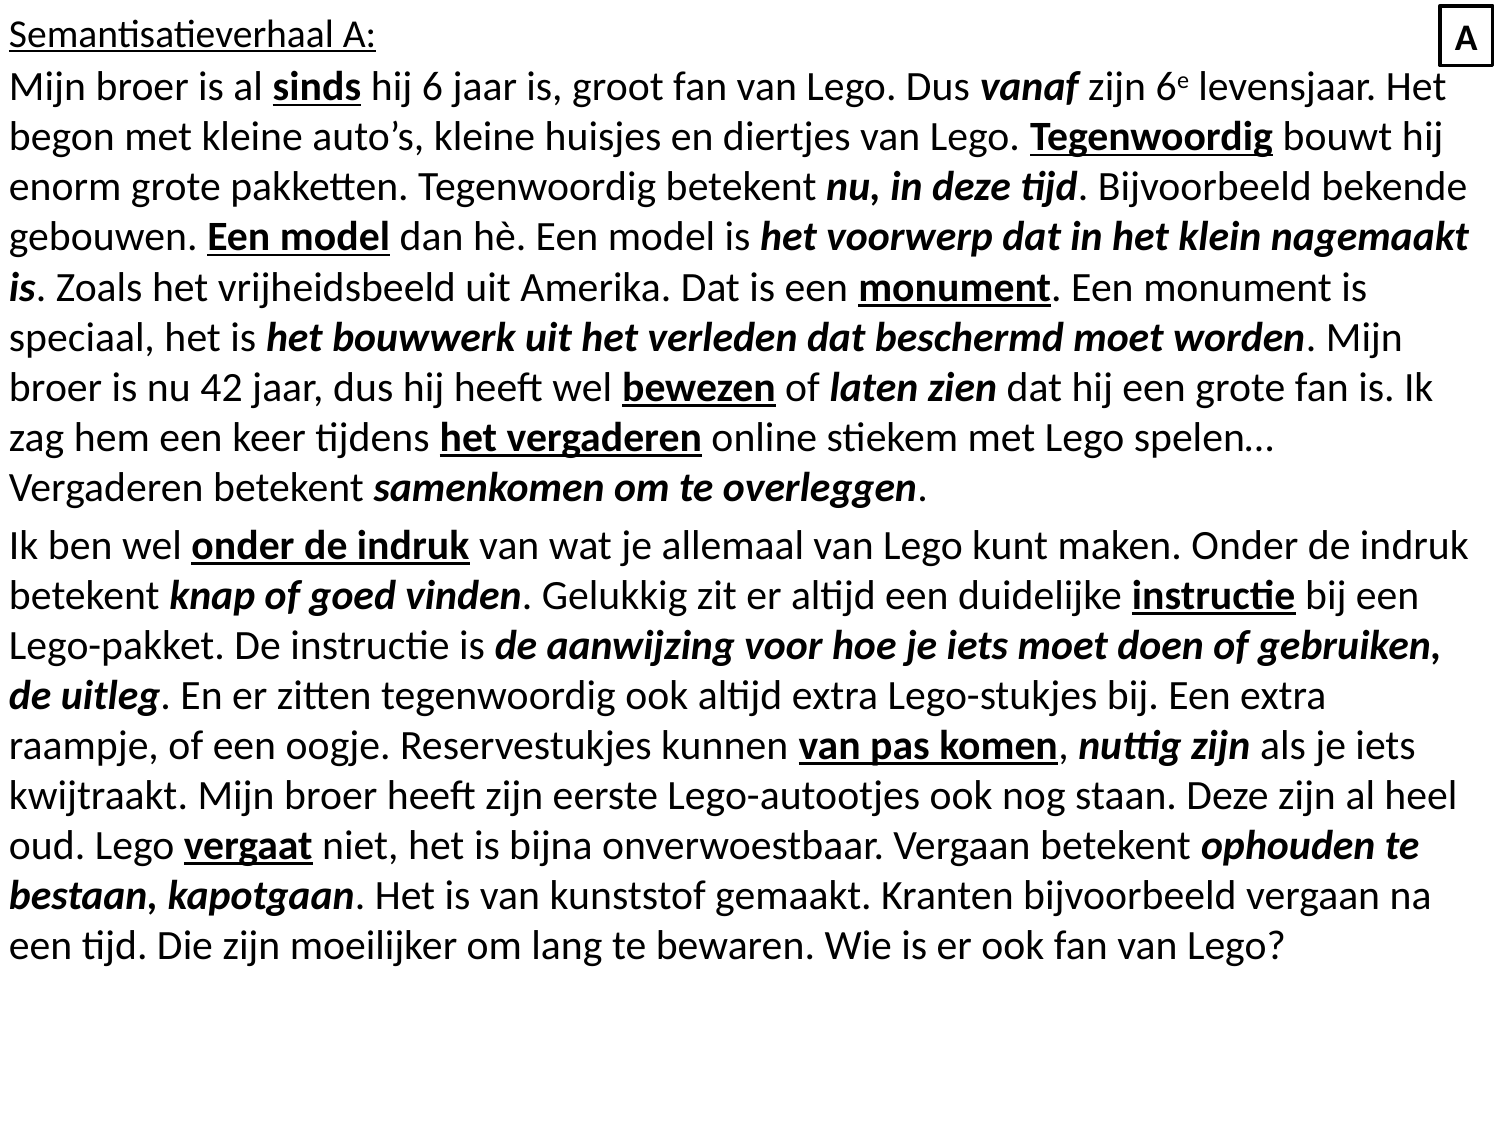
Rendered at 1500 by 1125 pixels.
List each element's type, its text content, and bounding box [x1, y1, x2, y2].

list Semantisatieverhaal A: Mijn broer is al sinds hij 6 jaar is, groot fan van Lego. Dus vanaf zijn 6e levensjaar. Het begon met kleine auto’s, kleine huisjes en diertjes van Lego. Tegenwoordig bouwt hij enorm grote pakketten. Tegenwoordig betekent nu, in deze tijd. Bijvoorbeeld bekende gebouwen. Een model dan hè. Een model is het voorwerp dat in het klein nagemaakt is. Zoals het vrijheidsbeeld uit Amerika. Dat is een monument. Een monument is speciaal, het is het bouwwerk uit het verleden dat beschermd moet worden. Mijn broer is nu 42 jaar, dus hij heeft wel bewezen of laten zien dat hij een grote fan is. Ik zag hem een keer tijdens het vergaderen online stiekem met Lego spelen… Vergaderen betekent samenkomen om te overleggen. Ik ben wel onder de indruk van wat je allemaal van Lego kunt maken. Onder de indruk betekent knap of goed vinden. Gelukkig zit er altijd een duidelijke instructie bij een Lego-pakket. De instructie is de aanwijzing voor hoe je iets moet doen of gebruiken, de uitleg. En er zitten tegenwoordig ook altijd extra Lego-stukjes bij. Een extra raampje, of een oogje. Reservestukjes kunnen van pas komen, nuttig zijn als je iets kwijtraakt. Mijn broer heeft zijn eerste Lego-autootjes ook nog staan. Deze zijn al heel oud. Lego vergaat niet, het is bijna onverwoestbaar. Vergaan betekent ophouden te bestaan, kapotgaan. Het is van kunststof gemaakt. Kranten bijvoorbeeld vergaan na een tijd. Die zijn moeilijker om lang te bewaren. Wie is er ook fan van Lego? [0, 0, 1500, 1125]
text_box A [1440, 5, 1493, 66]
